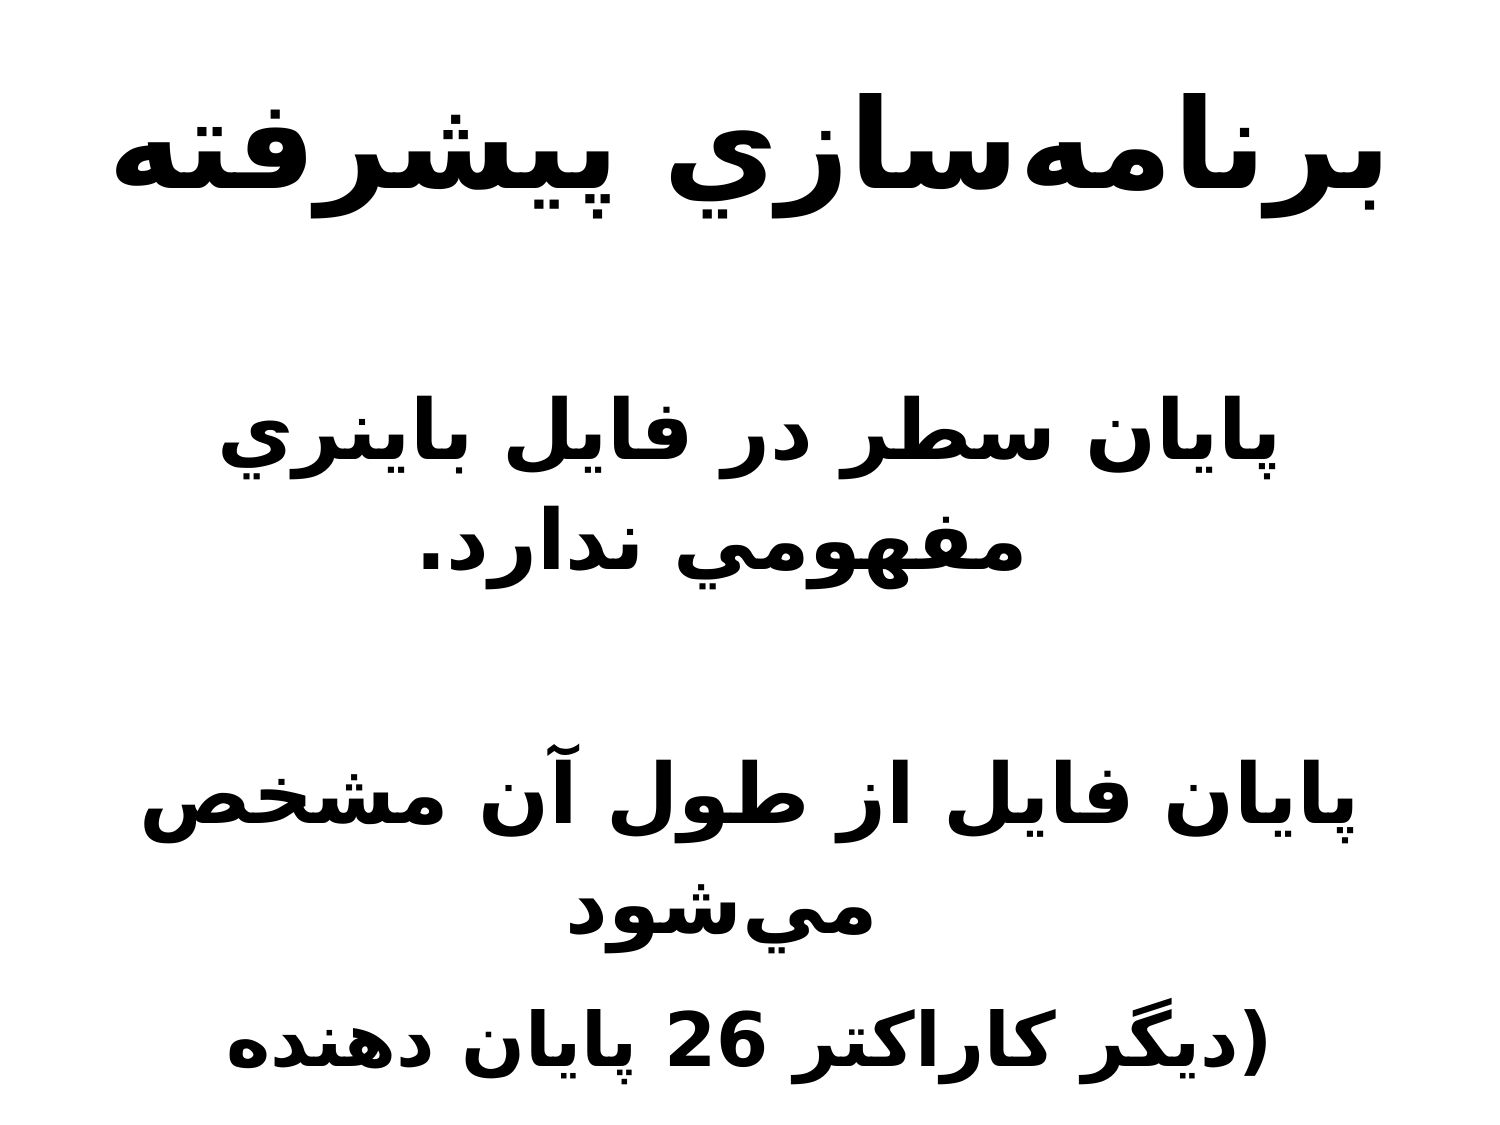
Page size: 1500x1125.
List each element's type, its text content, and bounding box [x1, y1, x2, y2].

list پايان سطر در فايل باينري مفهومي ندارد. پايان فايل از طول آن مشخص مي‌شود (ديگر کاراکتر 26 پايان دهنده نيست) [74, 262, 1426, 1006]
title برنامه‌سازي پيشرفته [74, 44, 1426, 233]
